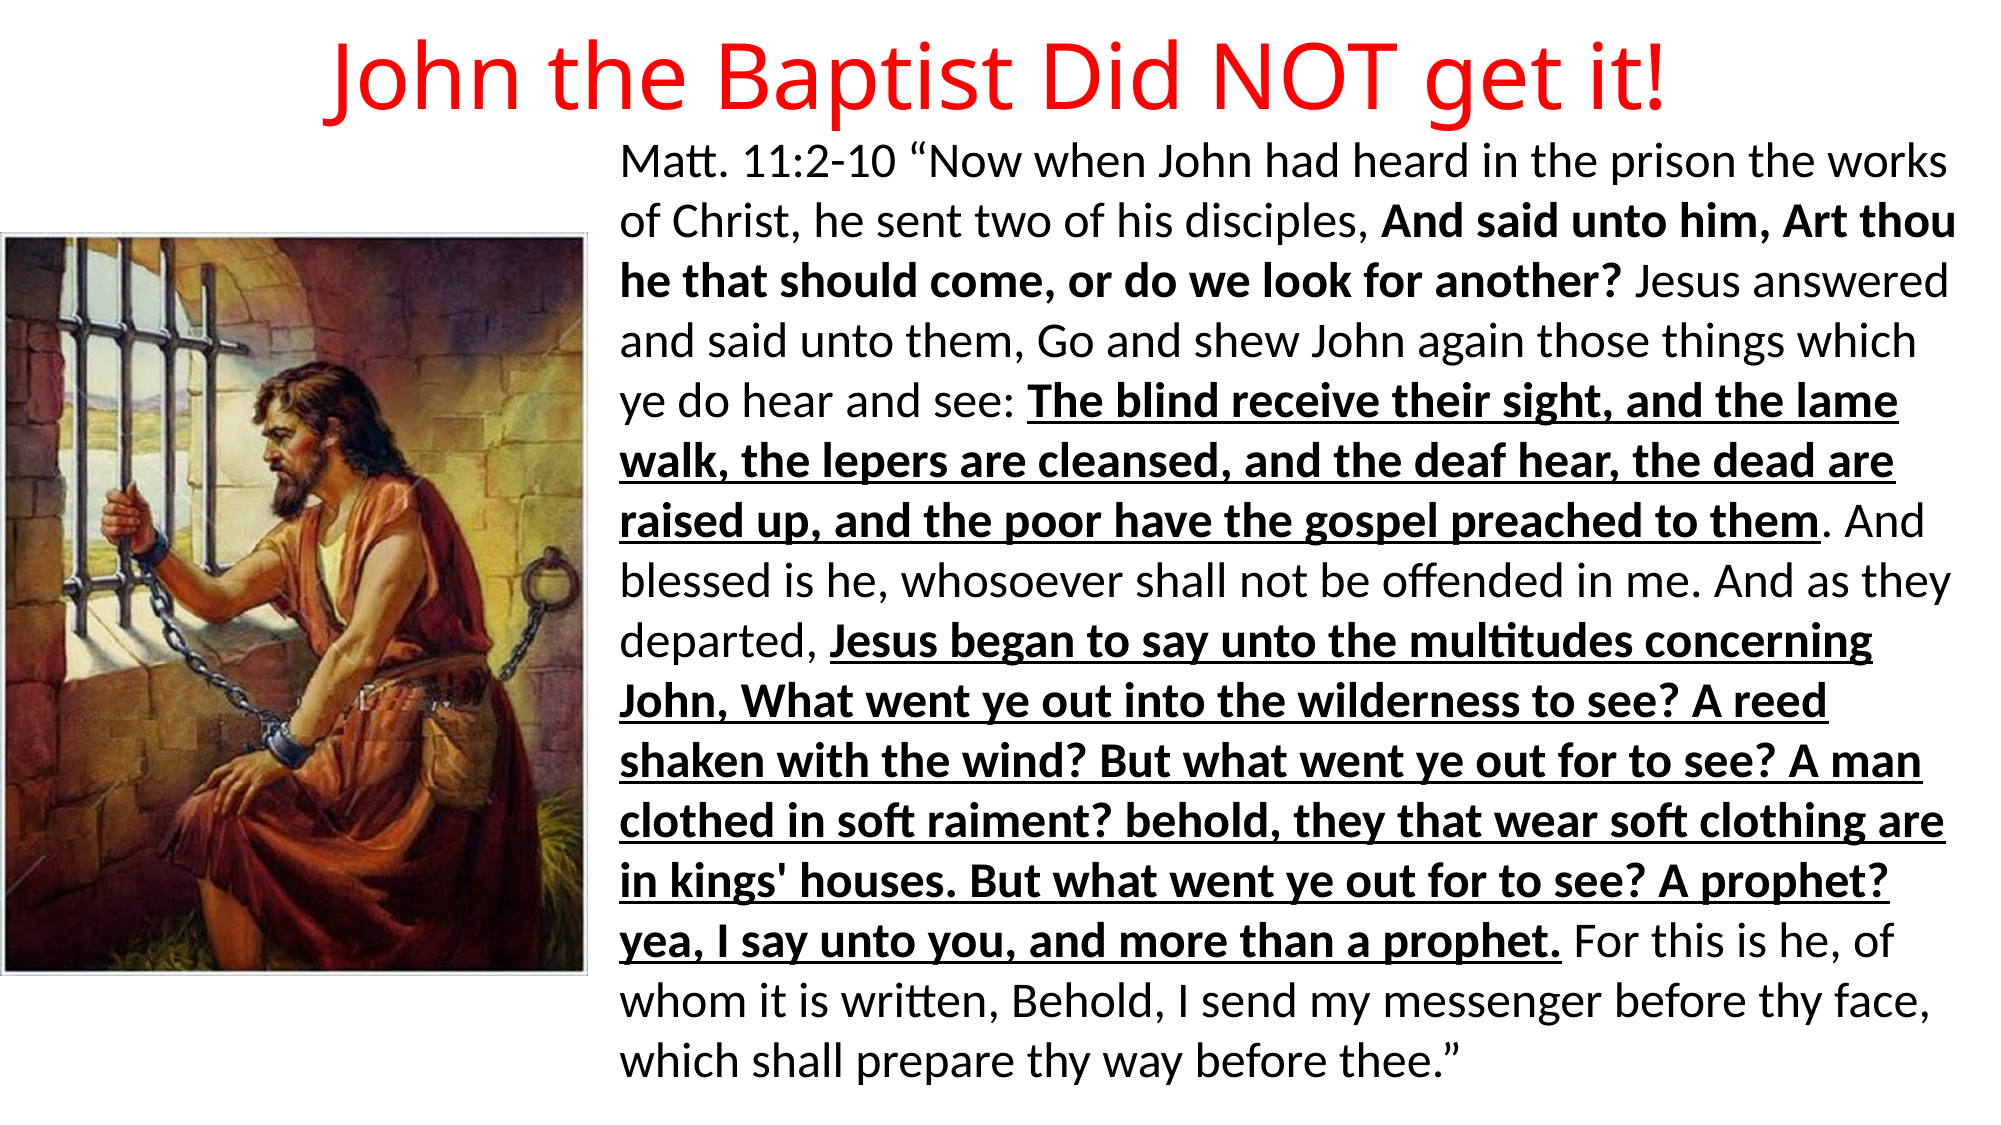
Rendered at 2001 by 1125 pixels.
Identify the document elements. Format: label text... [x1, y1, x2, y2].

picture [0, 232, 588, 976]
text_box Matt. 11:2-10 “Now when John had heard in the prison the works of Christ, he sent two of his disciples, And said unto him, Art thou he that should come, or do we look for another? Jesus answered and said unto them, Go and shew John again those things which ye do hear and see: The blind receive their sight, and the lame walk, the lepers are cleansed, and the deaf hear, the dead are raised up, and the poor have the gospel preached to them. And blessed is he, whosoever shall not be offended in me. And as they departed, Jesus began to say unto the multitudes concerning John, What went ye out into the wilderness to see? A reed shaken with the wind? But what went ye out for to see? A man clothed in soft raiment? behold, they that wear soft clothing are in kings' houses. But what went ye out for to see? A prophet? yea, I say unto you, and more than a prophet. For this is he, of whom it is written, Behold, I send my messenger before thy face, which shall prepare thy way before thee.” [604, 120, 1975, 1095]
title John the Baptist Did NOT get it! [137, 0, 1863, 189]
